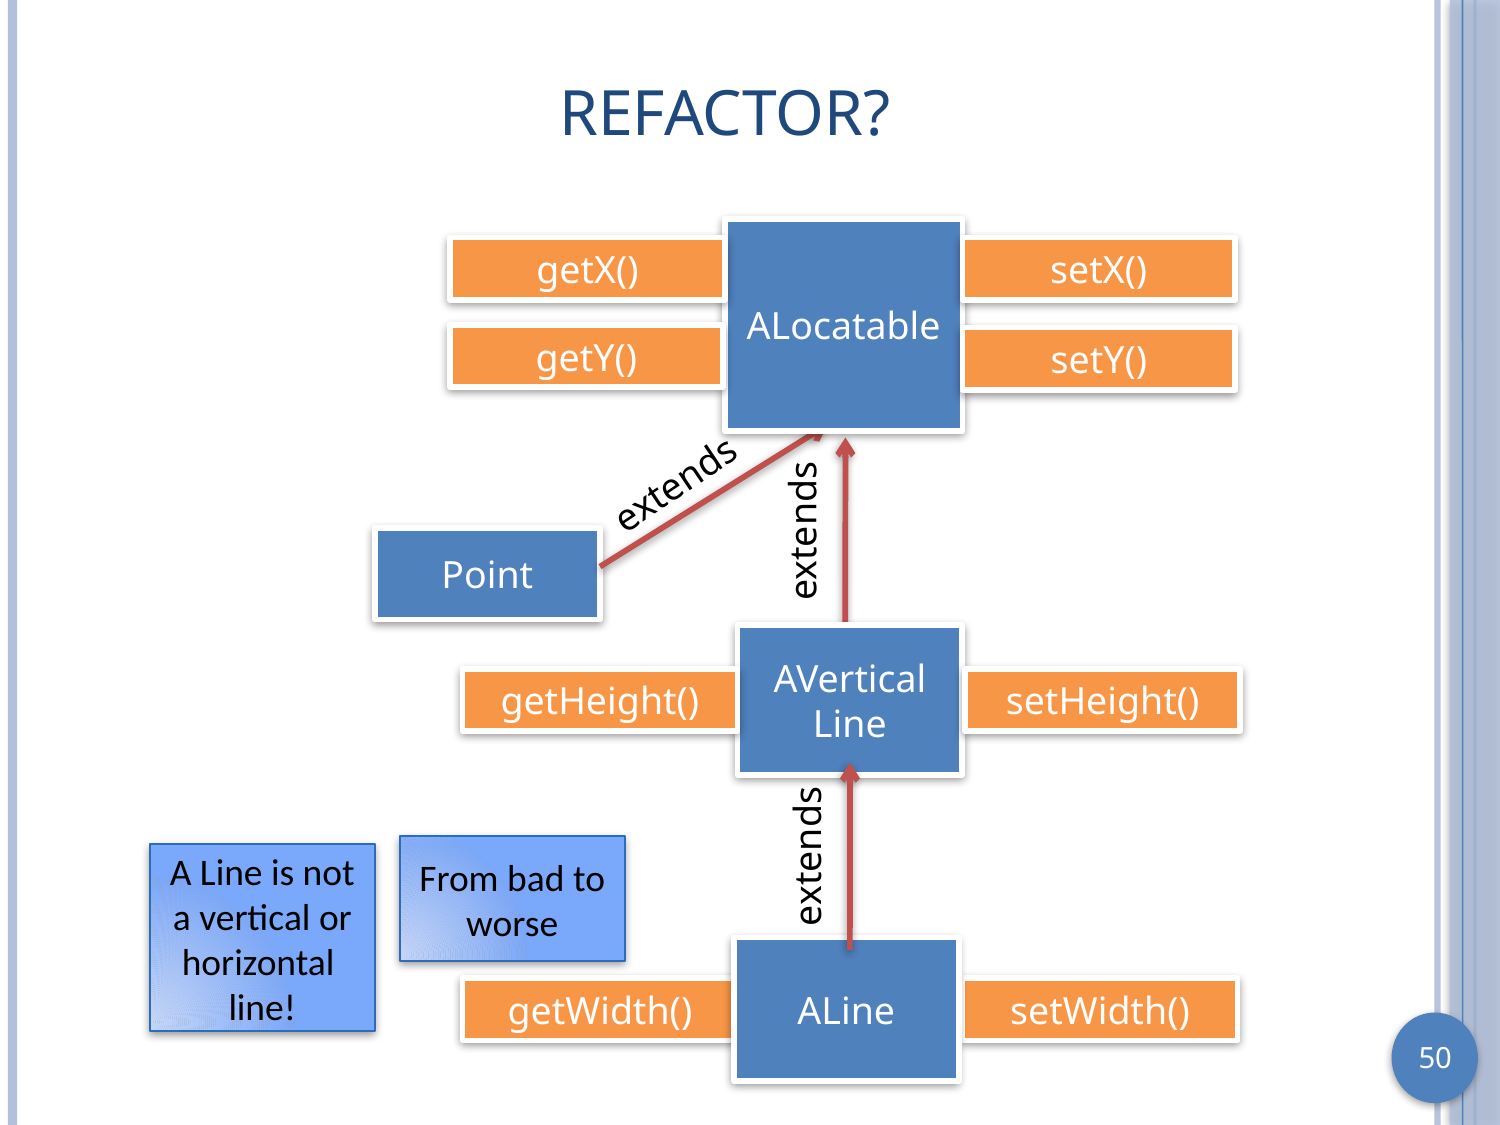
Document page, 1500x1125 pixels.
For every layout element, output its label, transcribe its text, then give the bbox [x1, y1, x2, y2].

text_box setY() [960, 325, 1238, 393]
text_box A Line is not a vertical or horizontal line! [149, 843, 376, 1032]
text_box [774, 436, 846, 626]
text_box setWidth() [966, 975, 1240, 1043]
text_box From bad to worse [399, 835, 626, 962]
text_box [585, 424, 828, 568]
text_box setHeight() [962, 666, 1243, 734]
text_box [779, 762, 851, 951]
text_box getY() [447, 322, 726, 390]
text_box AVertical Line [735, 622, 965, 778]
text_box getWidth() [460, 975, 725, 1043]
text_box ALocatable [722, 216, 965, 434]
text_box ALine [731, 935, 962, 1084]
title Refactor? [75, 45, 1375, 175]
text_box Point [372, 525, 603, 622]
text_box getX() [447, 235, 728, 303]
text_box setX() [960, 235, 1238, 303]
text_box getHeight() [460, 666, 740, 734]
